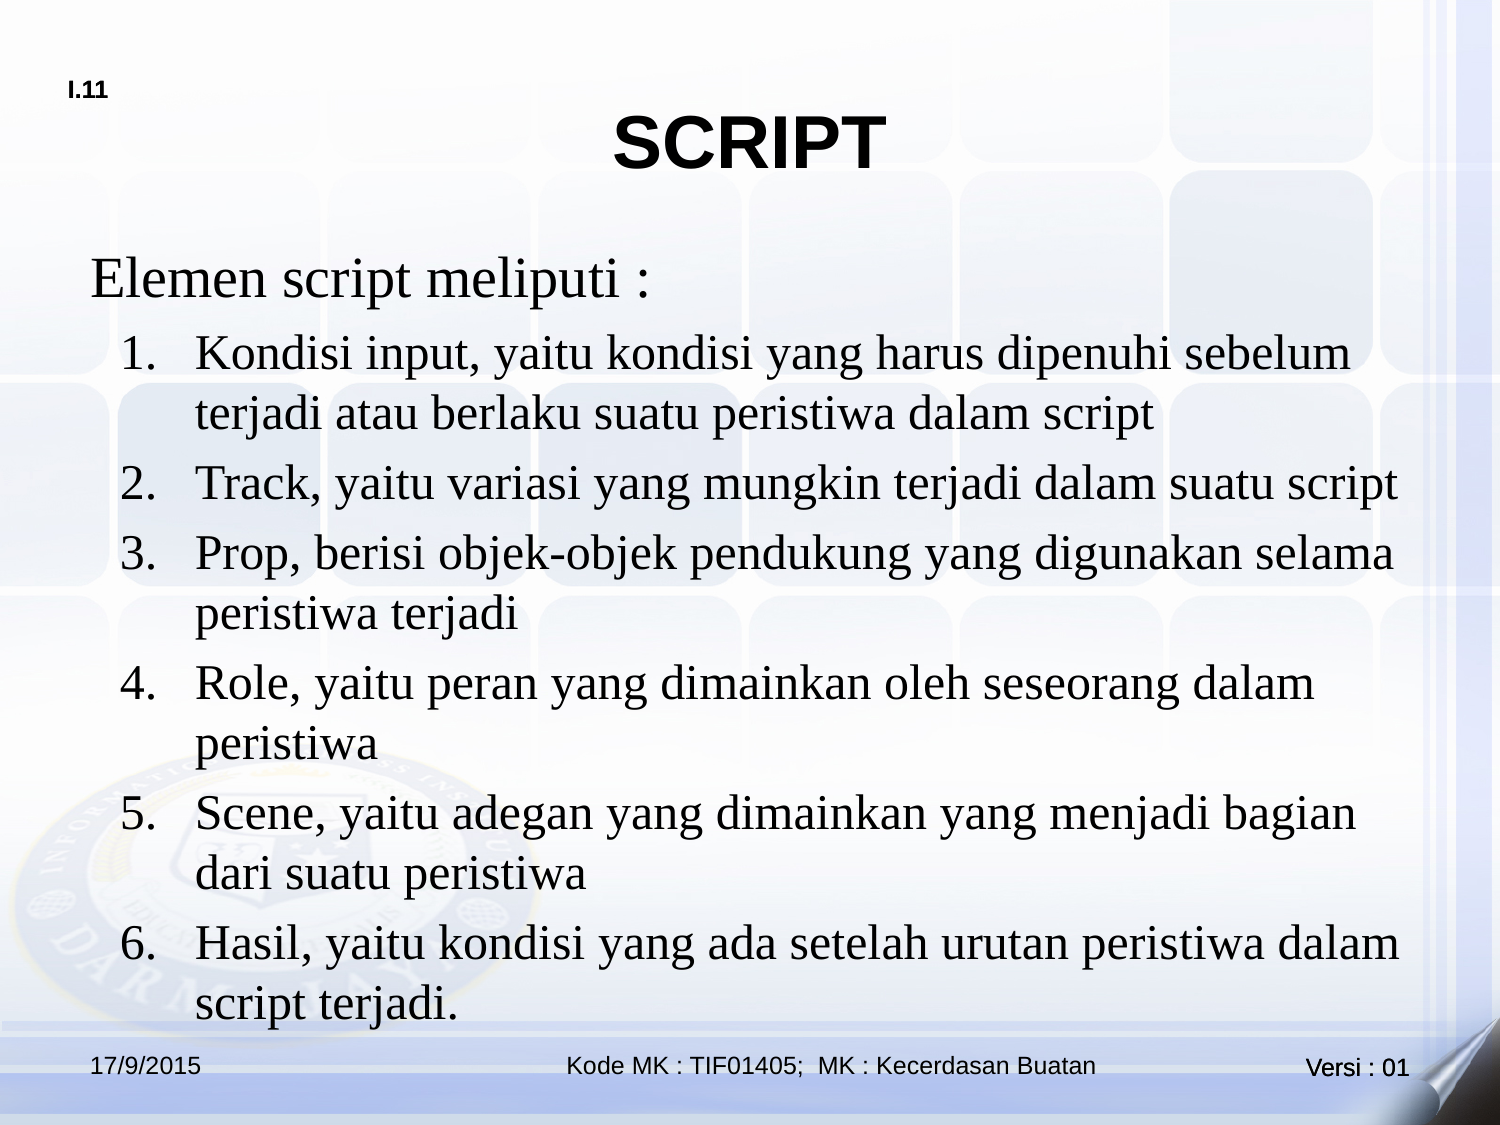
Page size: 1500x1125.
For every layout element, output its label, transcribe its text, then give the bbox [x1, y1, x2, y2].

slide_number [75, 1042, 425, 1103]
footer Kode MK : TIF01405; MK : Kecerdasan Buatan [512, 1042, 1152, 1103]
title SCRIPT [75, 45, 1425, 231]
list Elemen script meliputi : Kondisi input, yaitu kondisi yang harus dipenuhi sebelum terjadi atau berlaku suatu peristiwa dalam script Track, yaitu variasi yang mungkin terjadi dalam suatu script Prop, berisi objek-objek pendukung yang digunakan selama peristiwa terjadi Role, yaitu peran yang dimainkan oleh seseorang dalam peristiwa Scene, yaitu adegan yang dimainkan yang menjadi bagian dari suatu peristiwa Hasil, yaitu kondisi yang ada setelah urutan peristiwa dalam script terjadi. [75, 231, 1425, 1047]
picture [0, 0, 1500, 1125]
